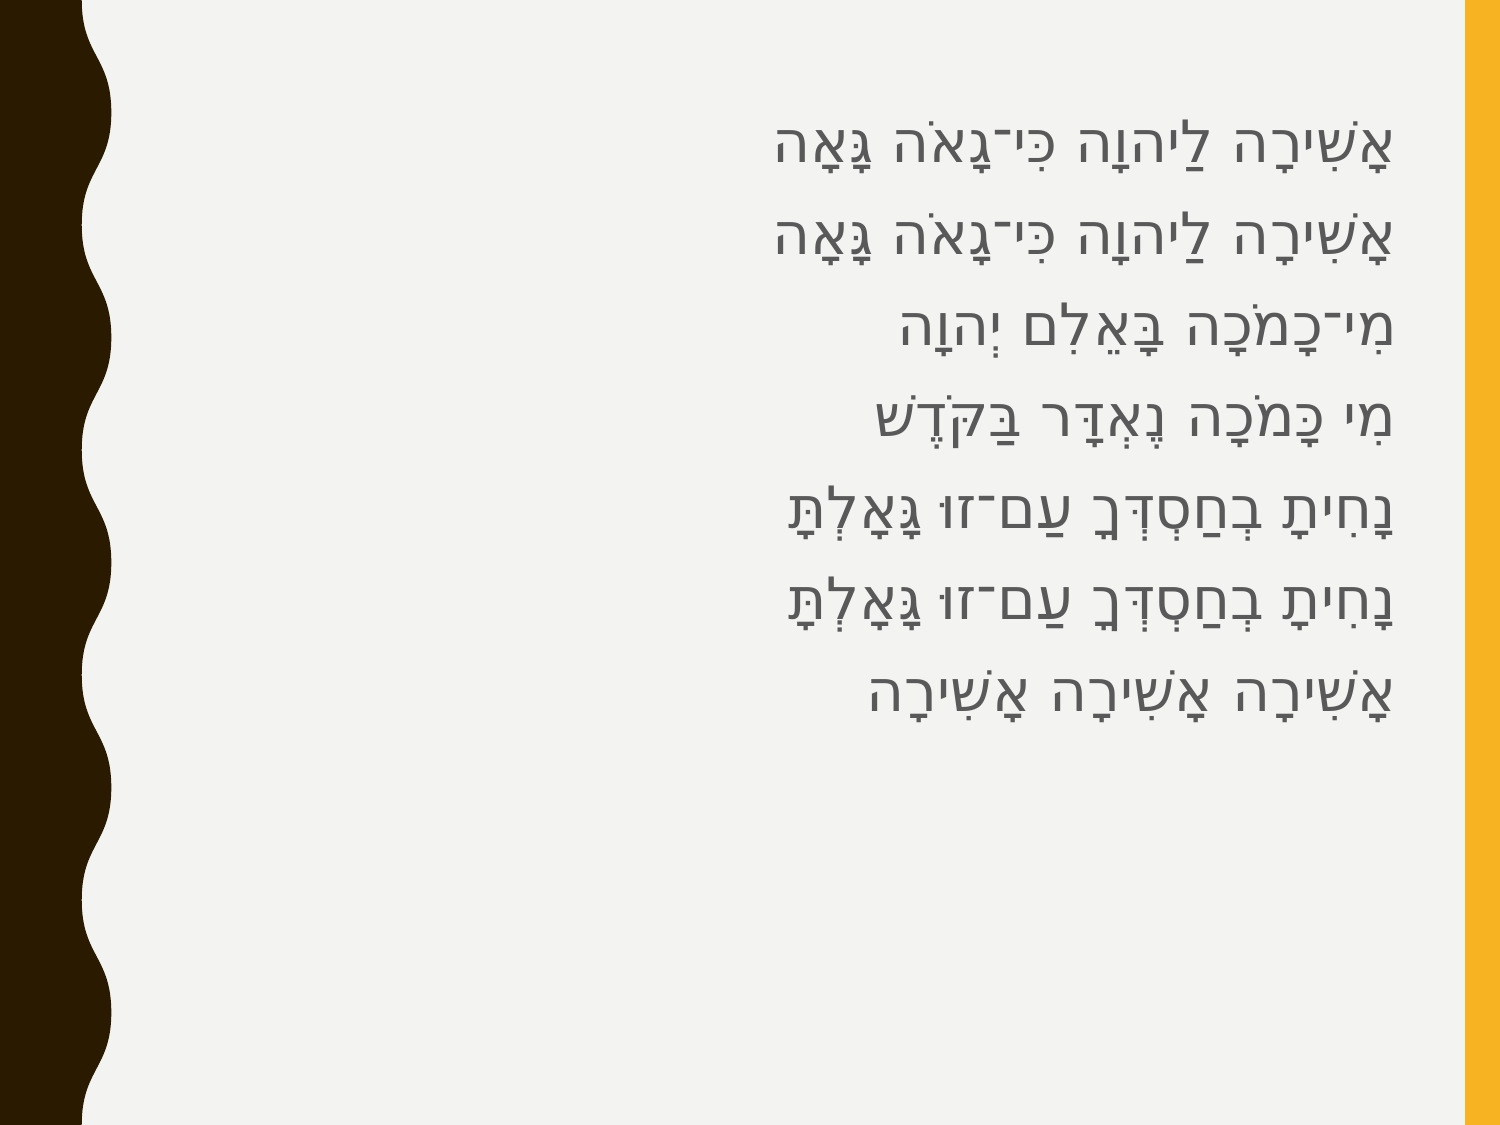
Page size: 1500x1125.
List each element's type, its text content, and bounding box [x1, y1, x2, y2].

list אָשִׁירָה לַיהוָה כִּי־גָאֹה גָּאָה אָשִׁירָה לַיהוָה כִּי־גָאֹה גָּאָה מִי־כָמֹכָה בָּאֵלִם יְהוָה מִי כָּמֹכָה נֶאְדָּר בַּקֹּדֶשׁ נָחִיתָ בְחַסְדְּךָ עַם־זוּ גָּאָלְתָּ נָחִיתָ בְחַסְדְּךָ עַם־זוּ גָּאָלְתָּ אָשִׁירָה אָשִׁירָה אָשִׁירָה [159, 90, 1412, 989]
